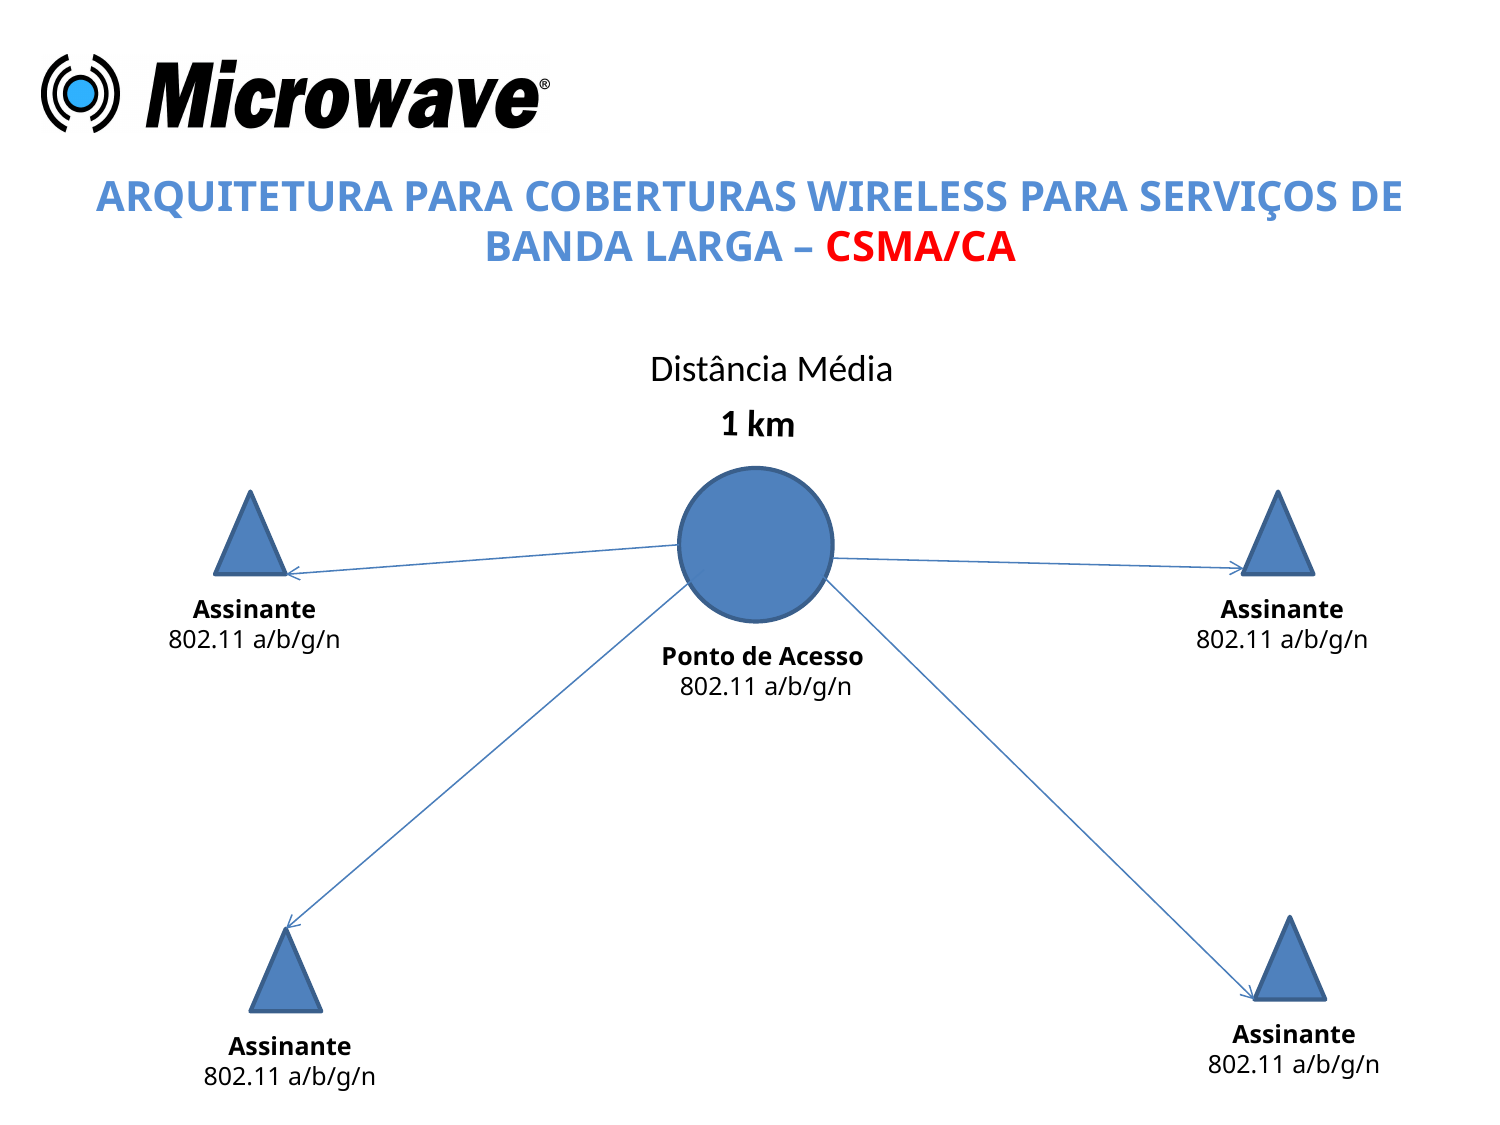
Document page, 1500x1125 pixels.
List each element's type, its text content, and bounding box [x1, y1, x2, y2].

text_box 1 km [704, 397, 812, 453]
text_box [1186, 916, 1402, 1088]
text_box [285, 544, 680, 569]
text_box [643, 467, 889, 710]
picture [41, 54, 550, 133]
text_box Distância Média [635, 336, 909, 397]
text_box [147, 491, 363, 663]
title ARQUITETURA PARA COBERTURAS WIRELESS PARA SERVIÇOS DE BANDA LARGA – CSMA/CA [75, 137, 1425, 303]
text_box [285, 569, 705, 929]
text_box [832, 548, 1244, 572]
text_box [820, 574, 1255, 1000]
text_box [1174, 491, 1390, 663]
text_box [182, 928, 398, 1100]
